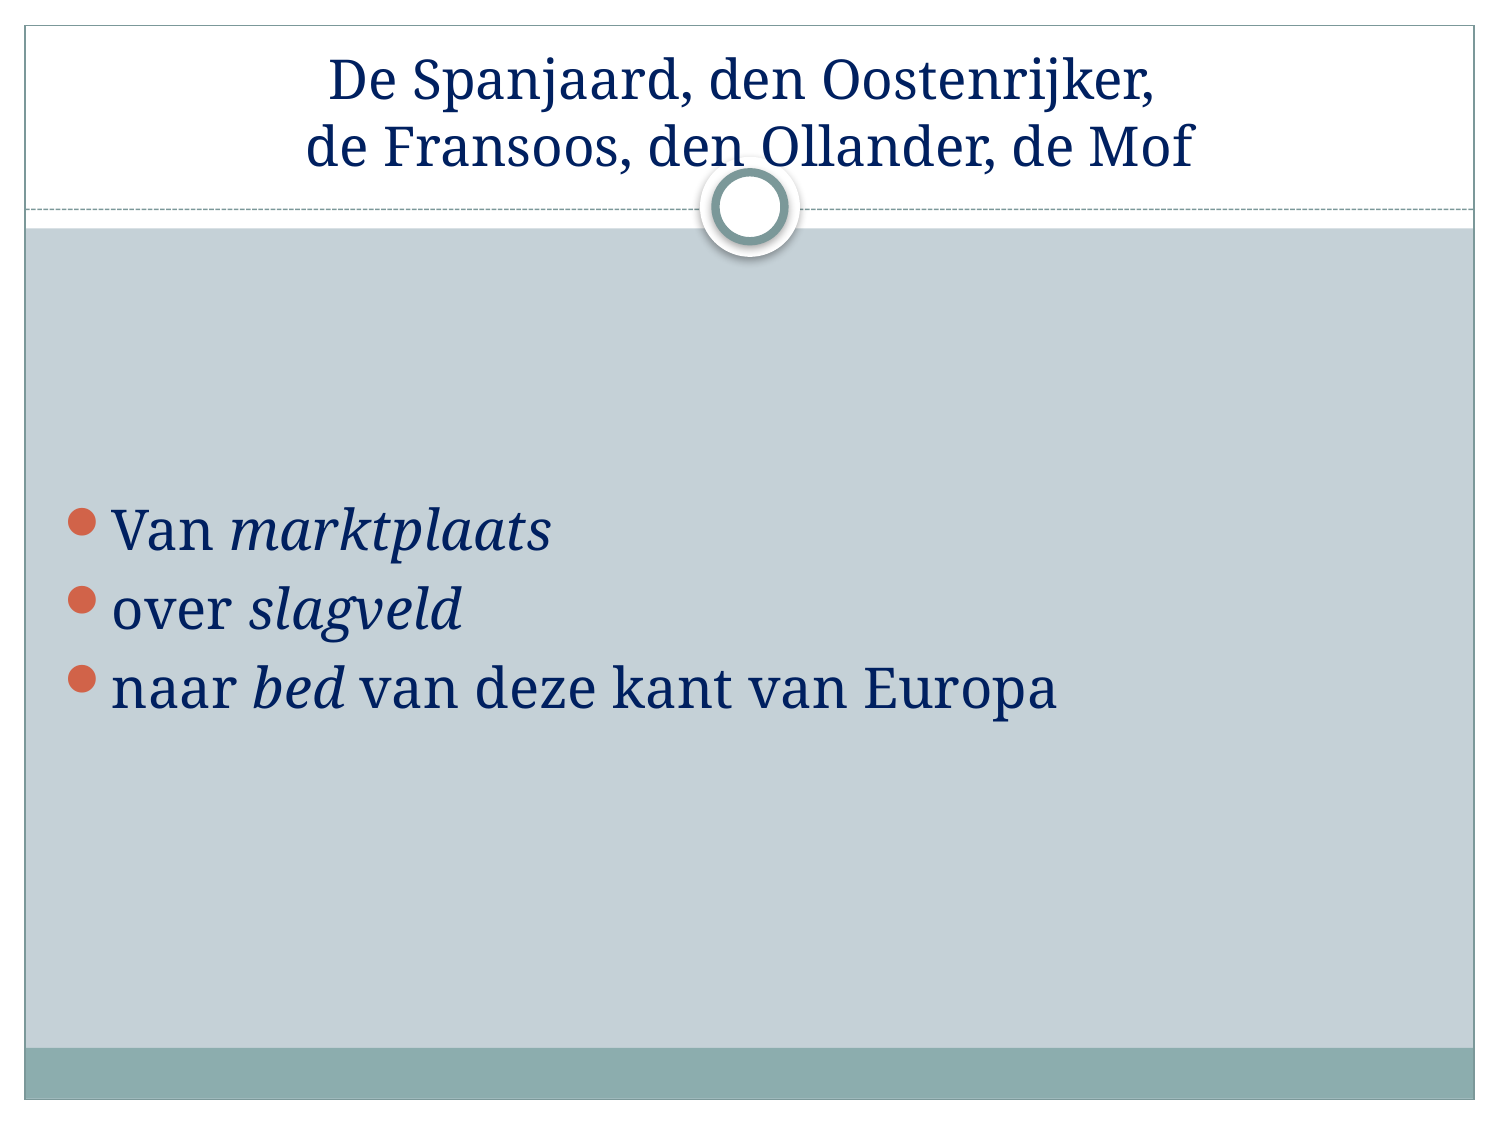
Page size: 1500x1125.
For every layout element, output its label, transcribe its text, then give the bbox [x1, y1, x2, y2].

list Van marktplaats over slagveld naar bed van deze kant van Europa [49, 250, 1445, 1001]
title De Spanjaard, den Oostenrijker, de Fransoos, den Ollander, de Mof [49, 37, 1450, 185]
